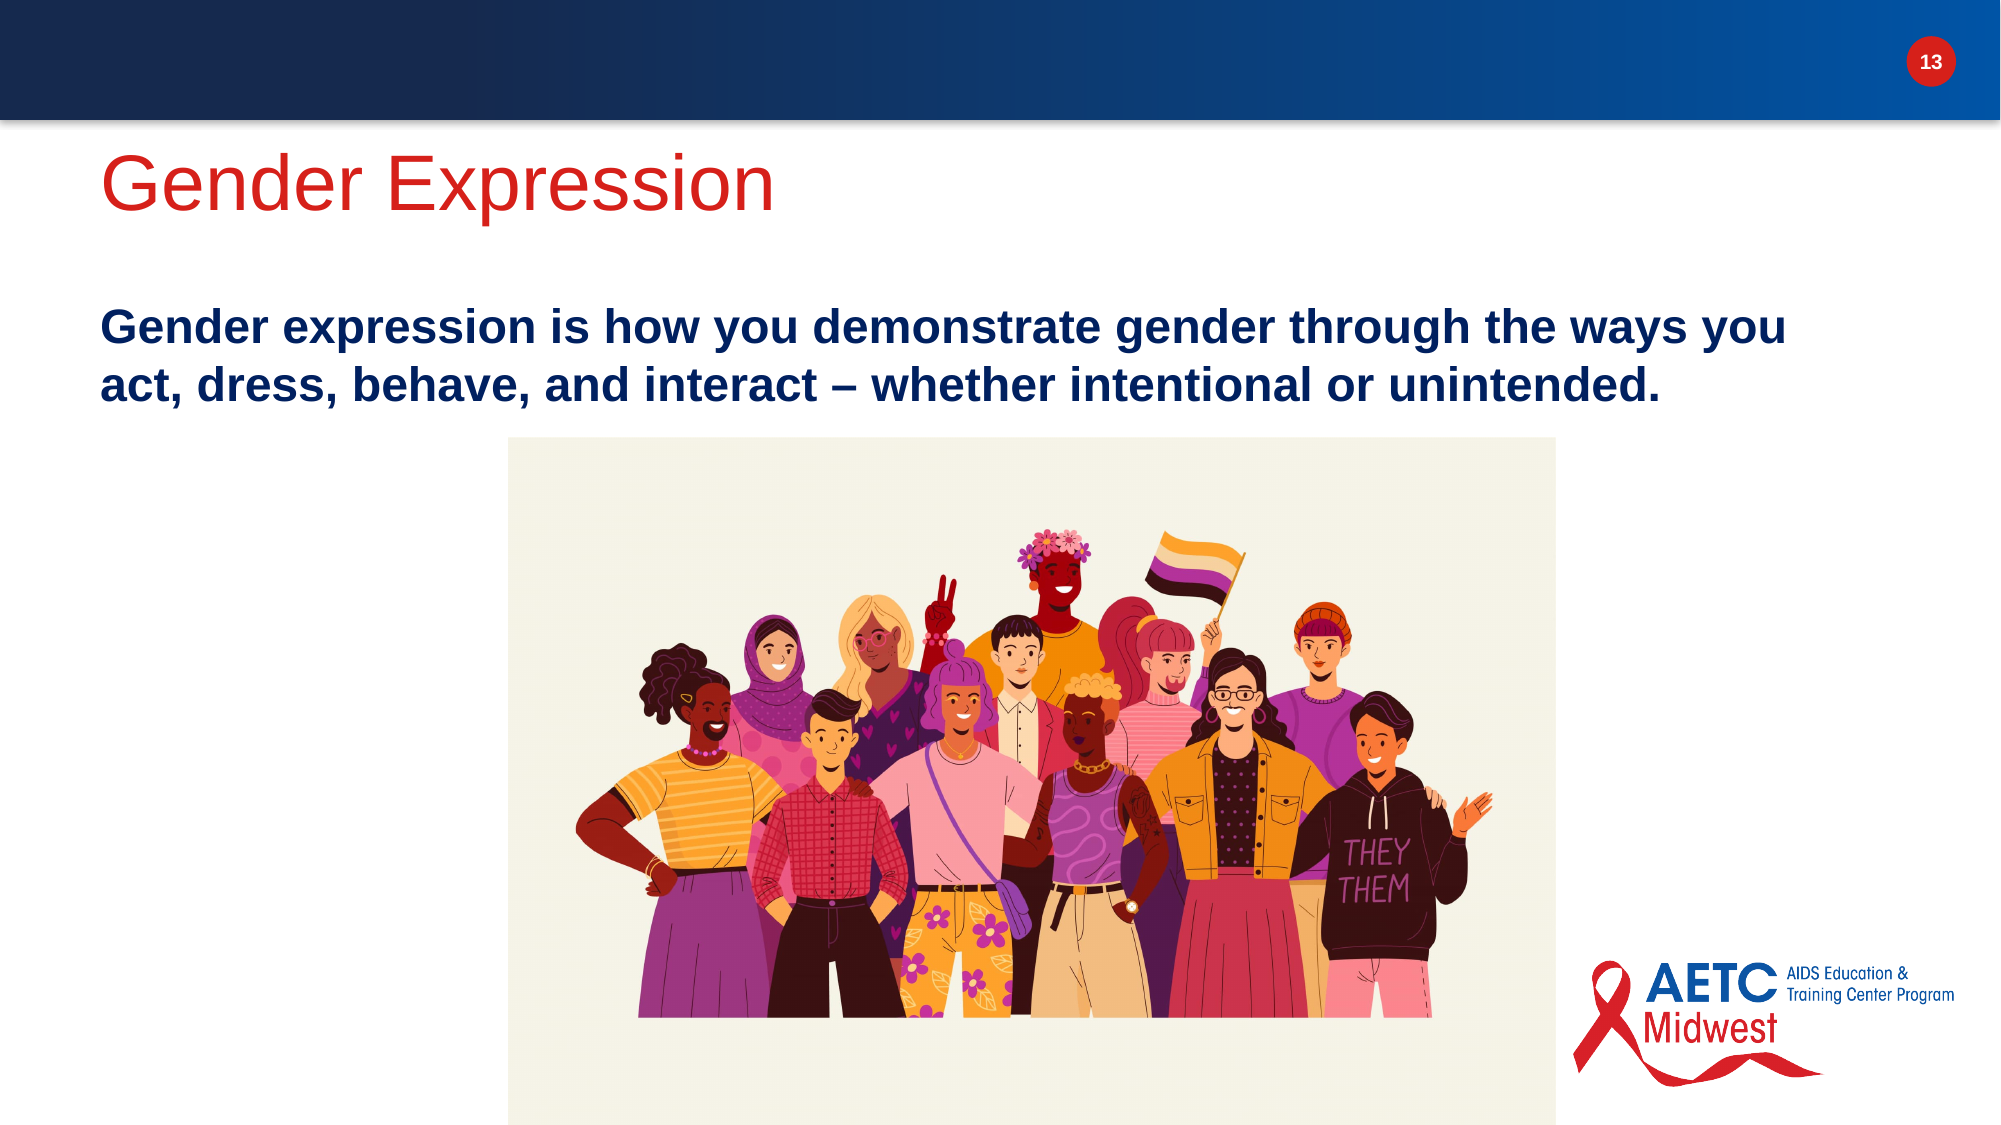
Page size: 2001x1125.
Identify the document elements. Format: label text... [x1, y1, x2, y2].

title Gender Expression Gender expression is how you demonstrate gender through the ways you act, dress, behave, and interact – whether intentional or unintended. [85, 123, 1811, 535]
picture [1572, 957, 1957, 1089]
picture [508, 437, 1556, 1125]
